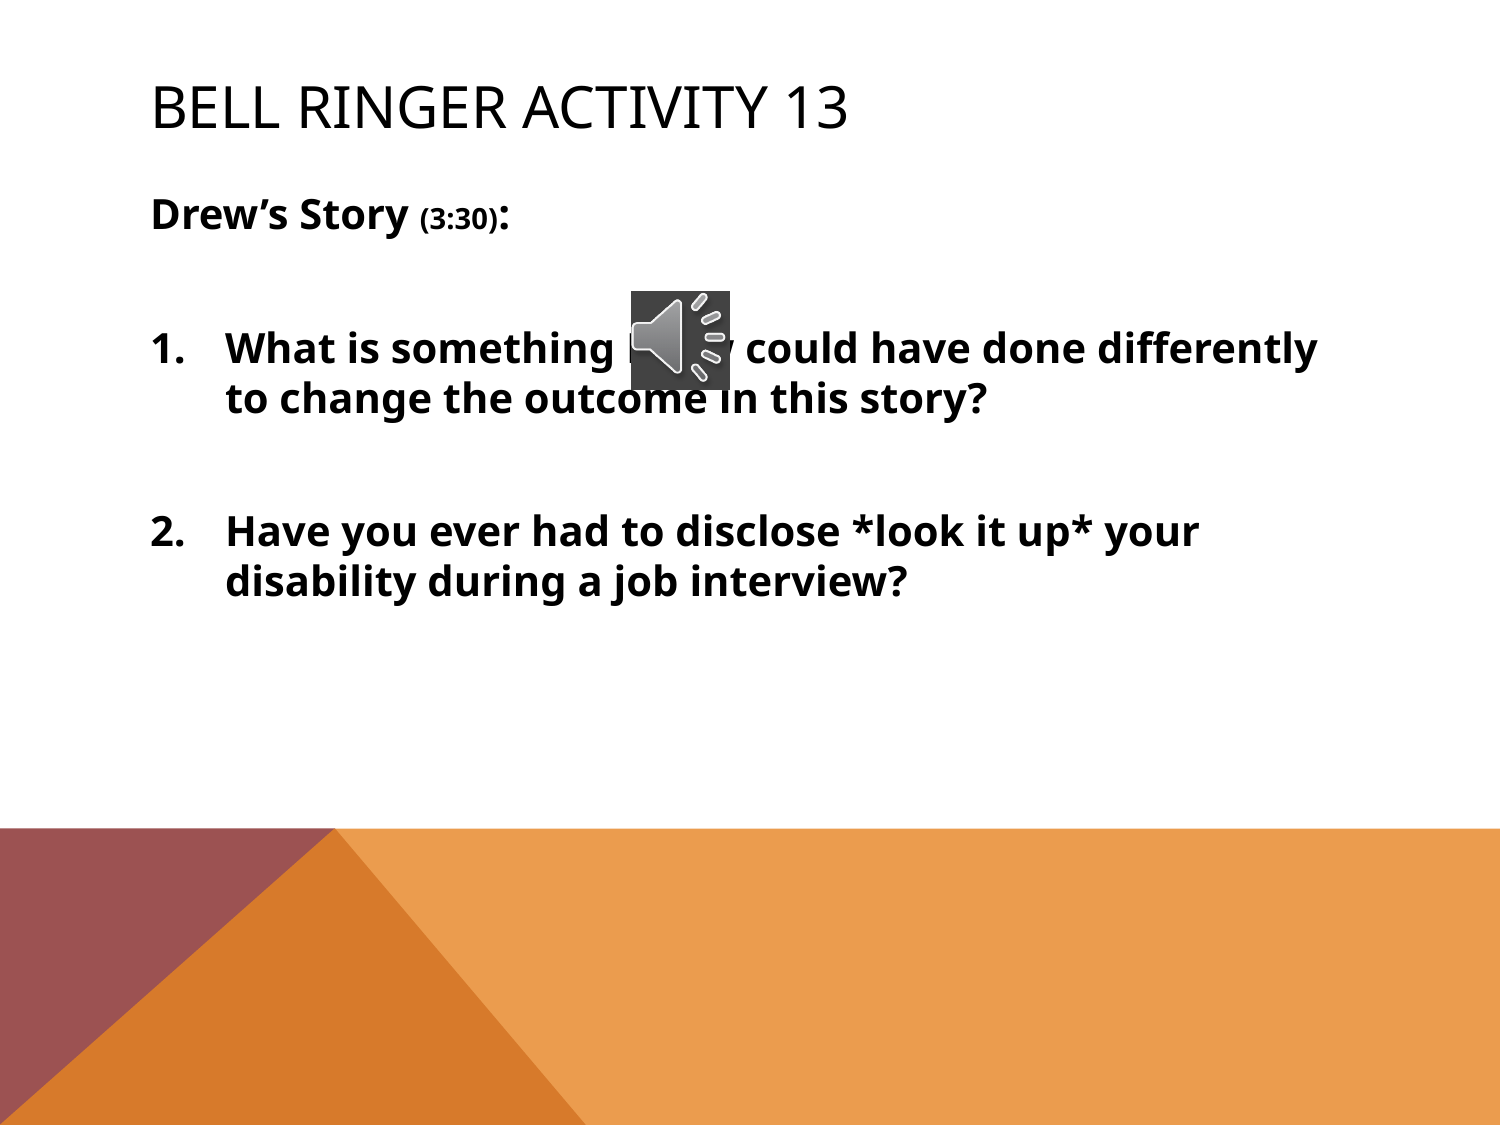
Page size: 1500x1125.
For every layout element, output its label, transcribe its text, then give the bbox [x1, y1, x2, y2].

list Drew’s Story (3:30): What is something Drew could have done differently to change the outcome in this story? Have you ever had to disclose *look it up* your disability during a job interview? [135, 180, 1369, 768]
picture [530, 189, 731, 390]
title Bell Ringer Activity 13 [135, 60, 1369, 150]
